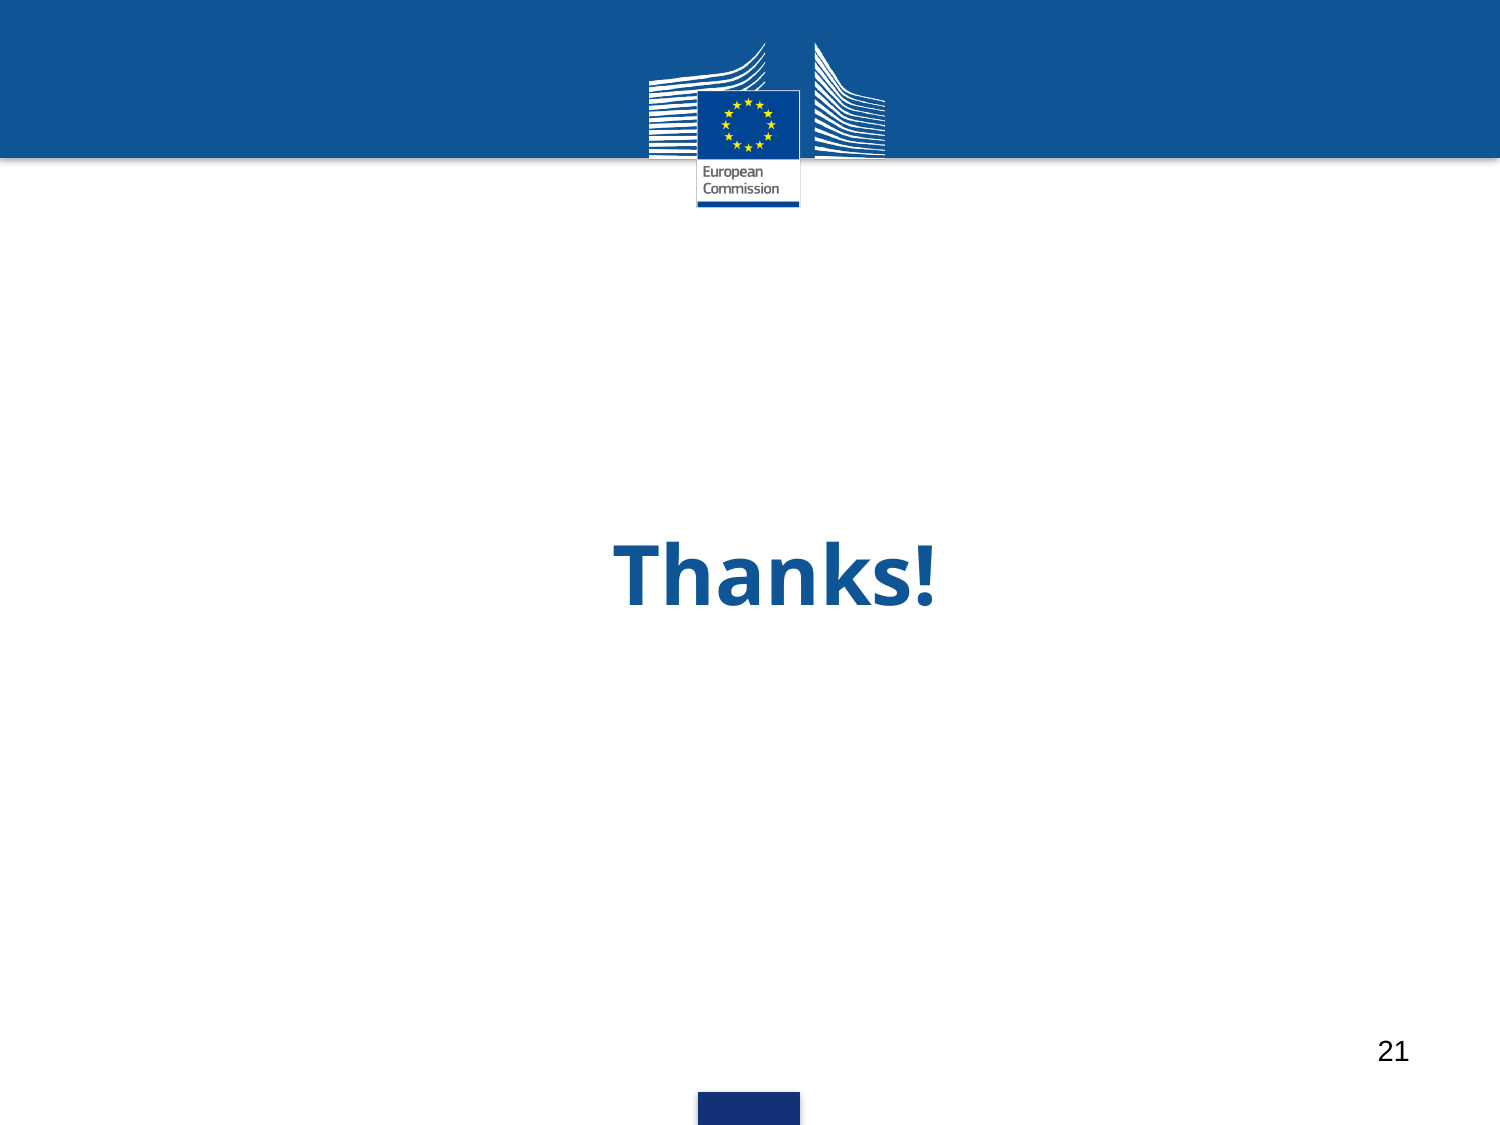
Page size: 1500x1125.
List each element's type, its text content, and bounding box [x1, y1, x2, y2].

text_box Thanks! [70, 515, 1421, 669]
slide_number 21 [1074, 1024, 1425, 1103]
picture [649, 42, 885, 208]
